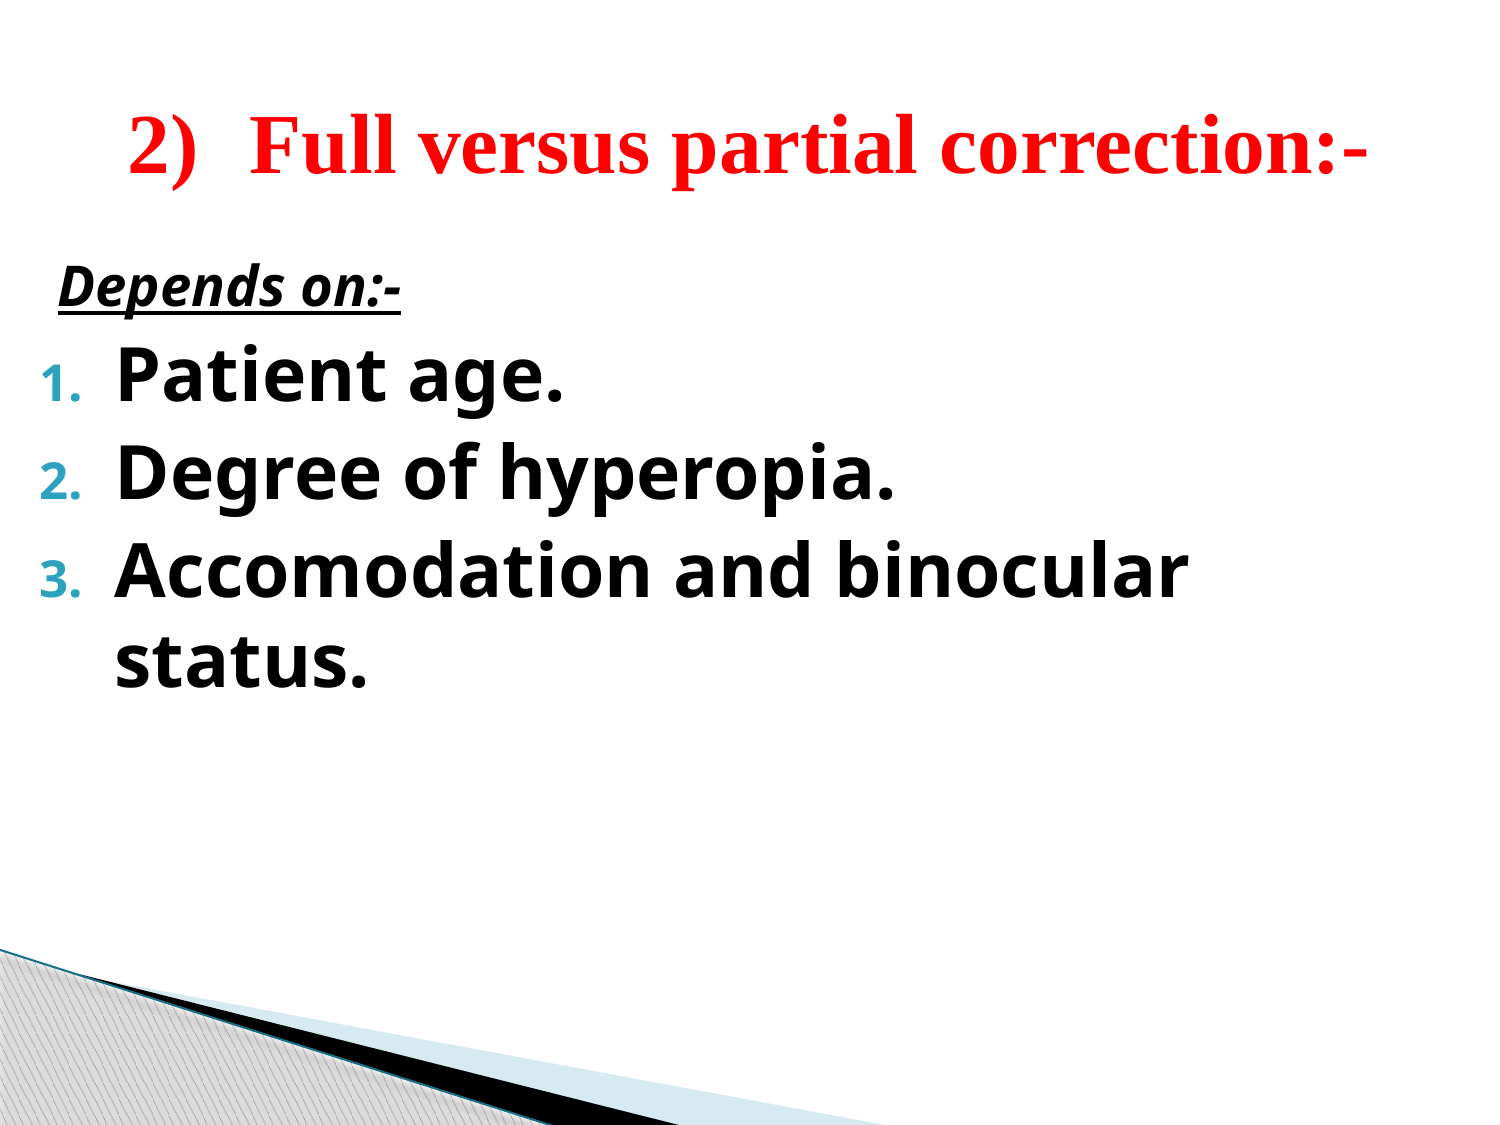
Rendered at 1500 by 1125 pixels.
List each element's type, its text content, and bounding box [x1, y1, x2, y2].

title Full versus partial correction:- [75, 45, 1425, 233]
list Depends on:- Patient age. Degree of hyperopia. Accomodation and binocular status. [24, 243, 1475, 986]
